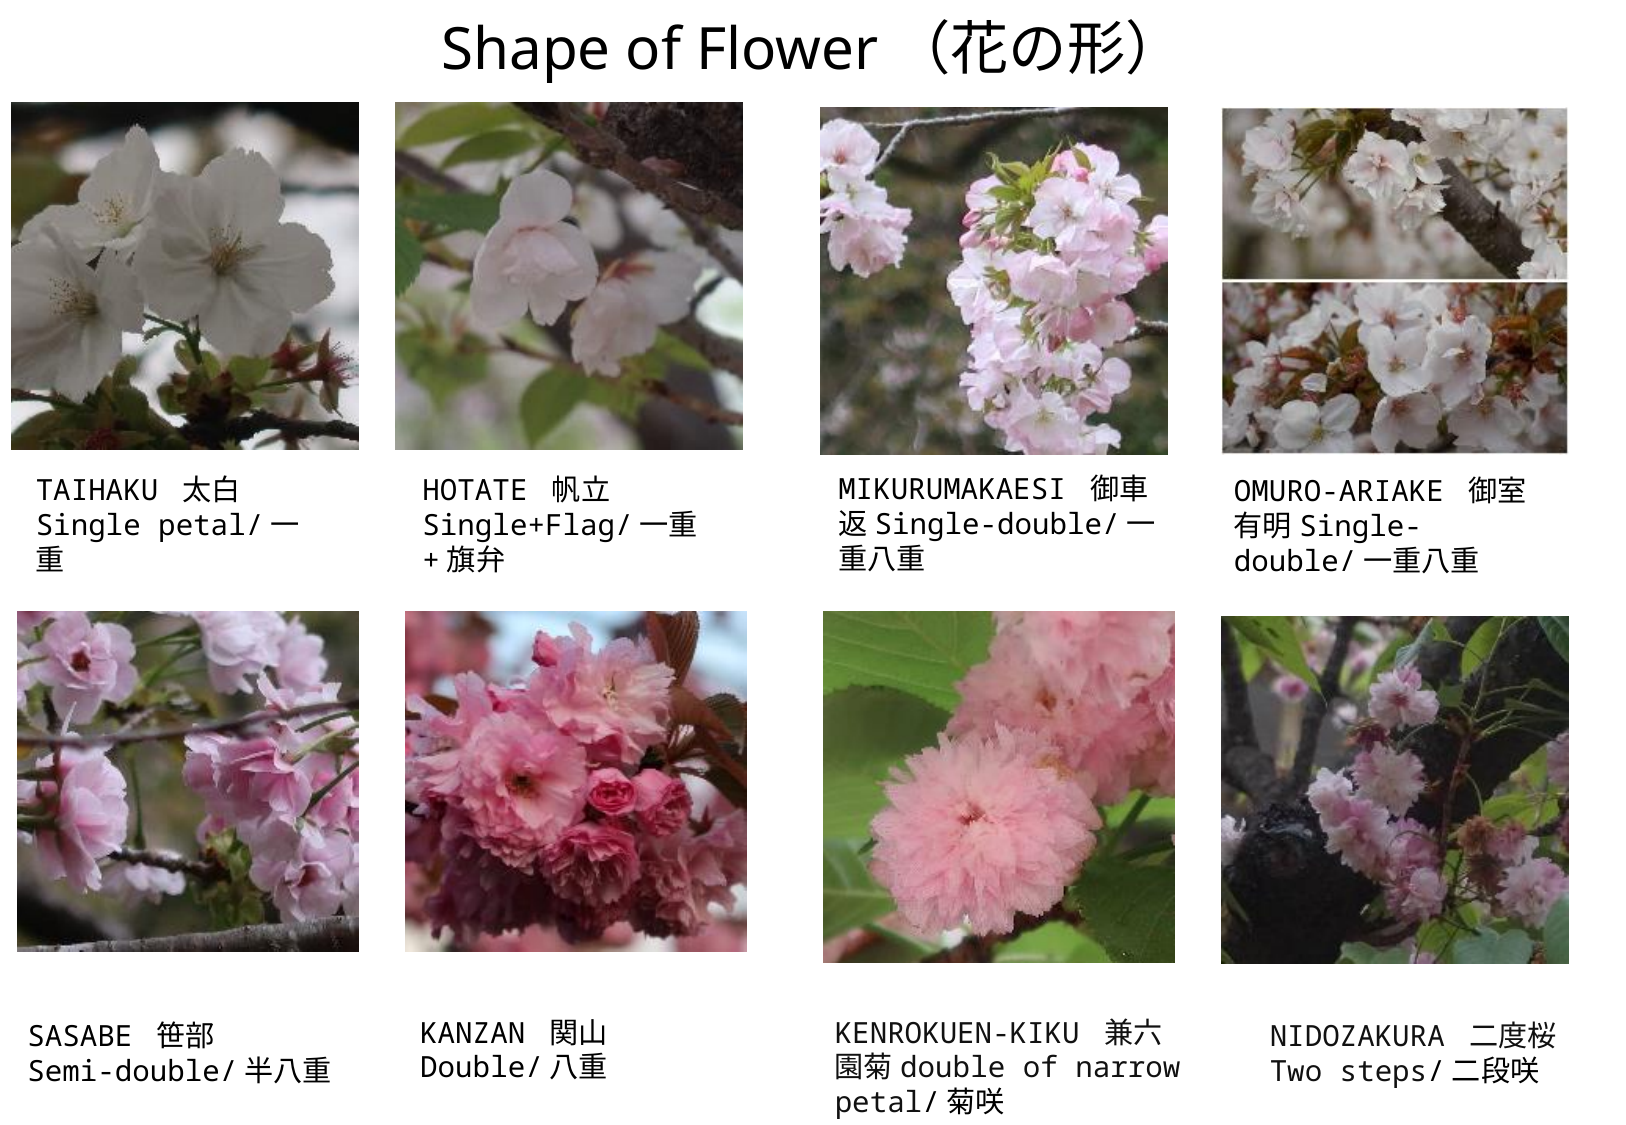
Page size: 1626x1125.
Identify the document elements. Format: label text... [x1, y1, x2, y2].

picture [17, 611, 359, 953]
text_box Shape of Flower（花の形） [329, 4, 1296, 89]
text_box OMURO-ARIAKE 御室有明Single-double/一重八重 [1219, 464, 1571, 585]
text_box KANZAN 関山 Double/八重 [405, 1006, 757, 1092]
picture [1221, 107, 1569, 455]
picture [823, 611, 1175, 963]
text_box HOTATE 帆立Single+Flag/一重+旗弁 [407, 464, 759, 584]
picture [820, 107, 1168, 455]
text_box NIDOZAKURA 二度桜 Two steps/二段咲 [1255, 1010, 1607, 1095]
text_box SASABE 笹部 Semi-double/半八重 [12, 1010, 364, 1095]
picture [405, 611, 747, 953]
picture [11, 102, 359, 450]
text_box MIKURUMAKAESI 御車返Single-double/一重八重 [823, 463, 1175, 583]
text_box KENROKUEN-KIKU 兼六園菊double of narrow petal/菊咲 [819, 1006, 1200, 1125]
text_box TAIHAKU 太白 Single petal/一重 [21, 464, 320, 584]
picture [1221, 616, 1569, 964]
picture [395, 102, 744, 450]
